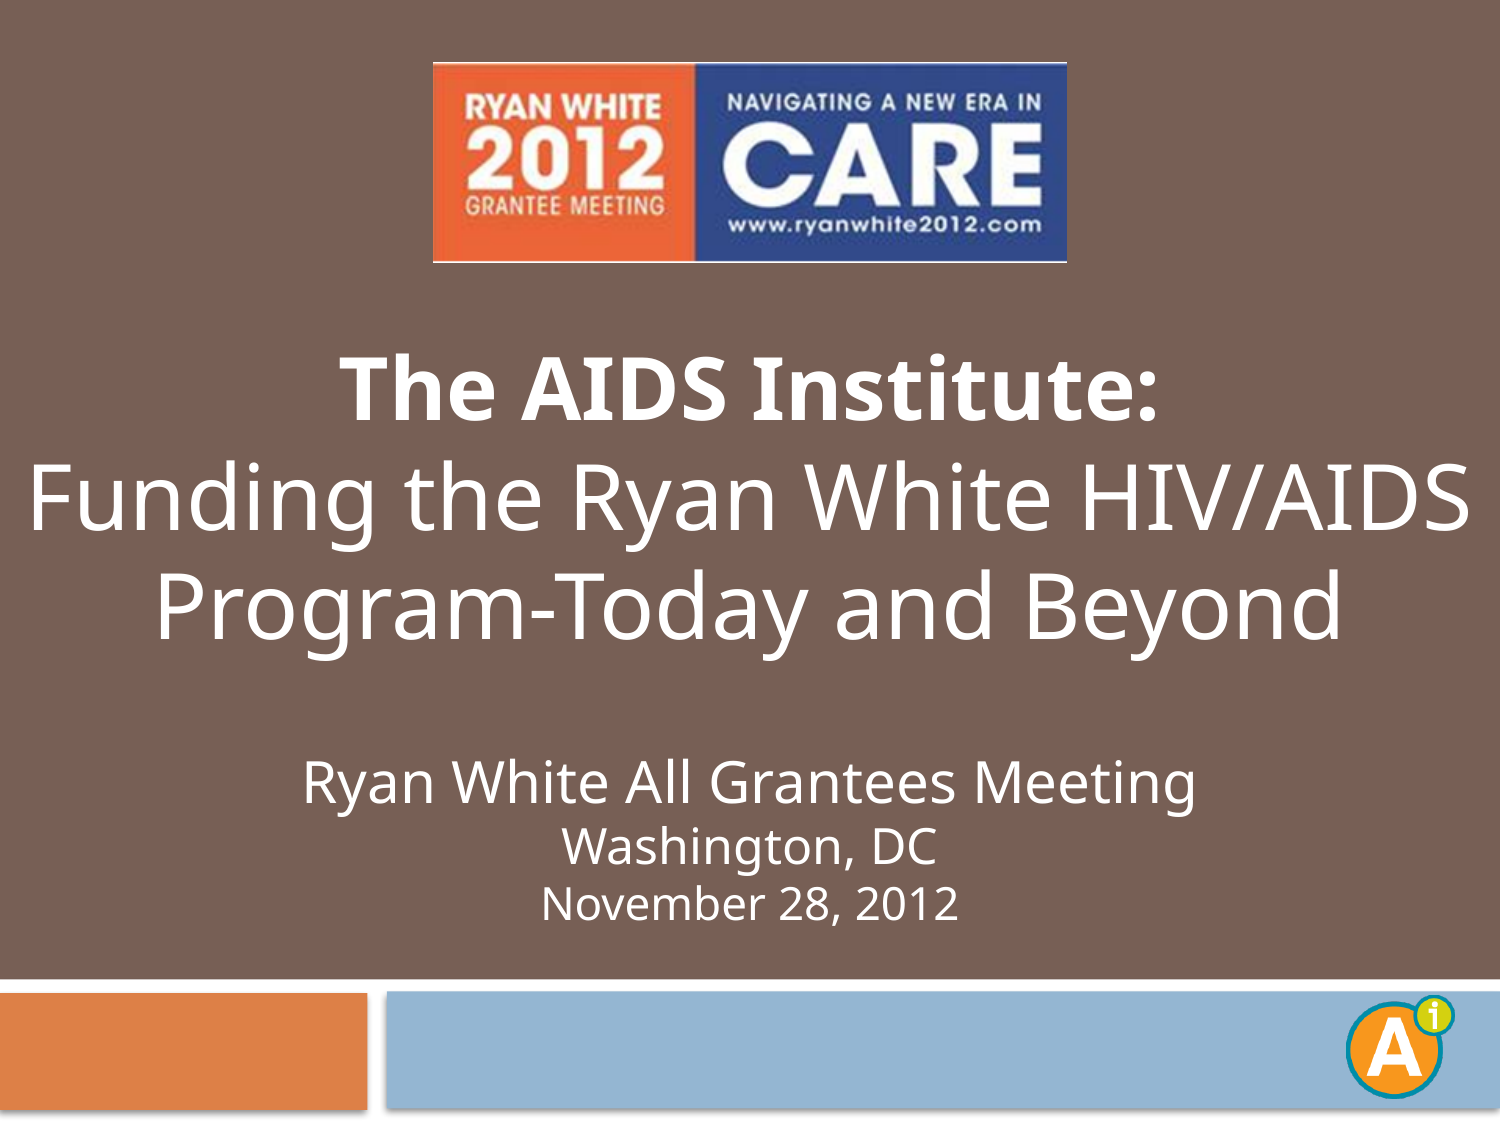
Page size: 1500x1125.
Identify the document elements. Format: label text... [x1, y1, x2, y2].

text_box Ryan White All Grantees Meeting Washington, DC November 28, 2012 [275, 737, 1225, 998]
title The AIDS Institute: Funding the Ryan White HIV/AIDS Program-Today and Beyond [0, 299, 1500, 666]
picture [433, 62, 1067, 263]
picture [1337, 985, 1463, 1107]
